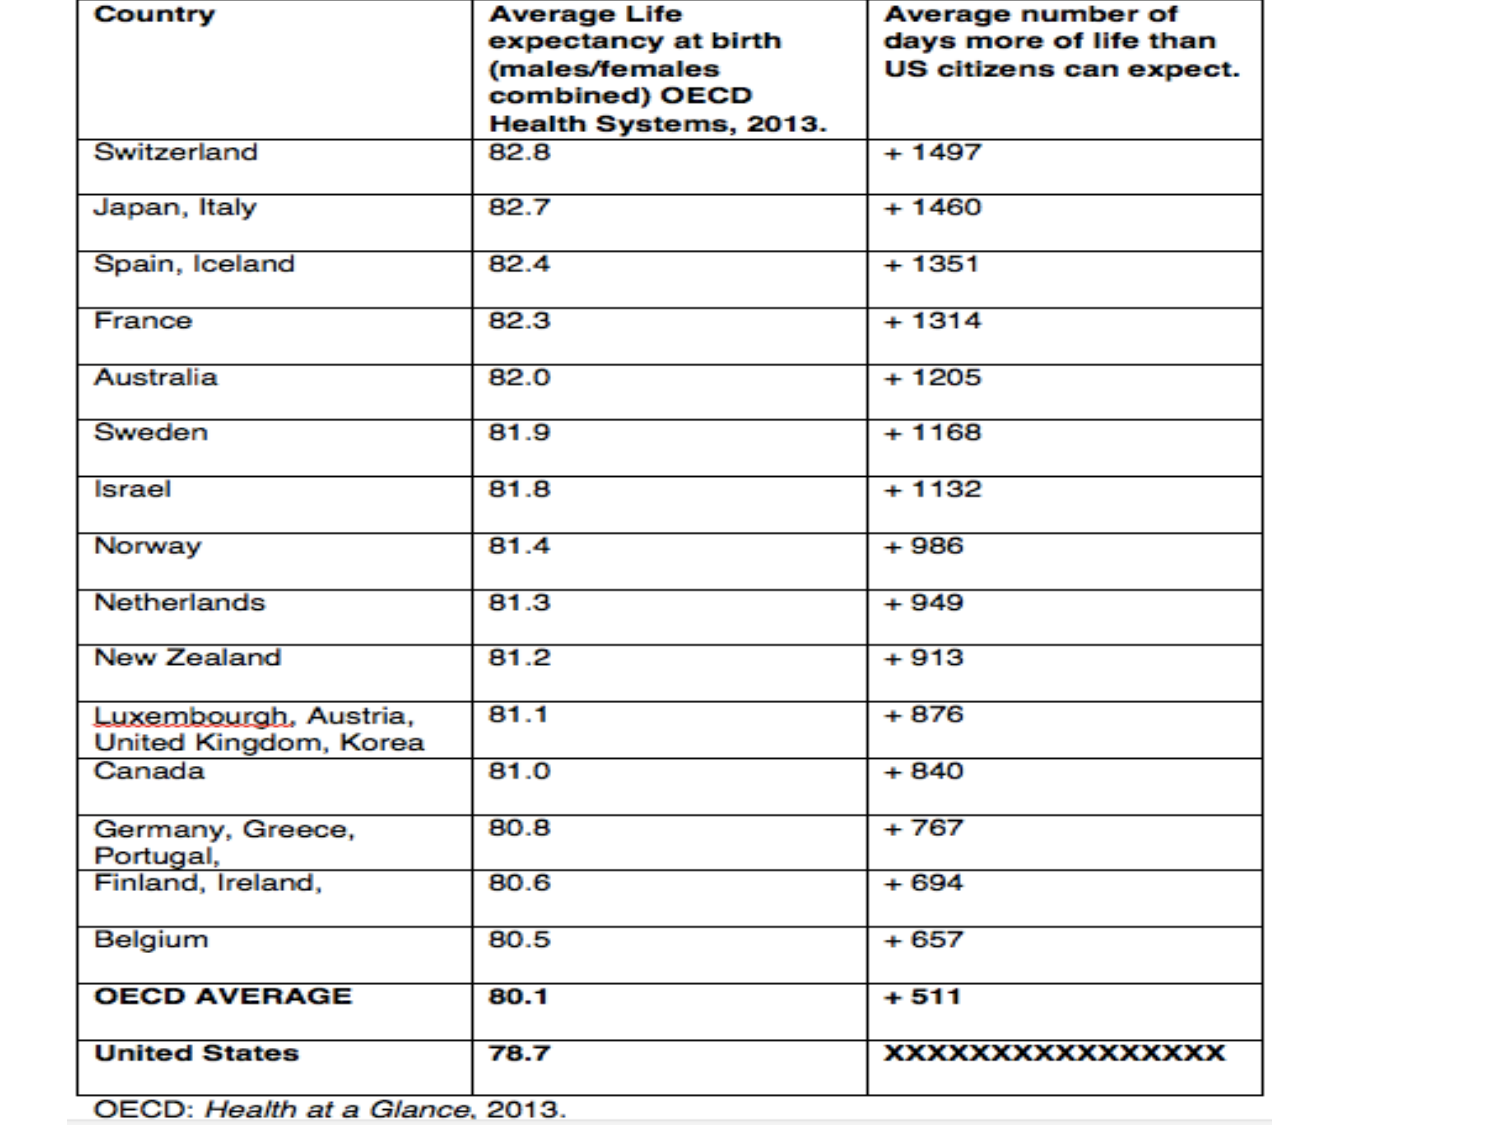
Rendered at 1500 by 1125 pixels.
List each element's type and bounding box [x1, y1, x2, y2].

picture [67, 0, 1272, 1125]
